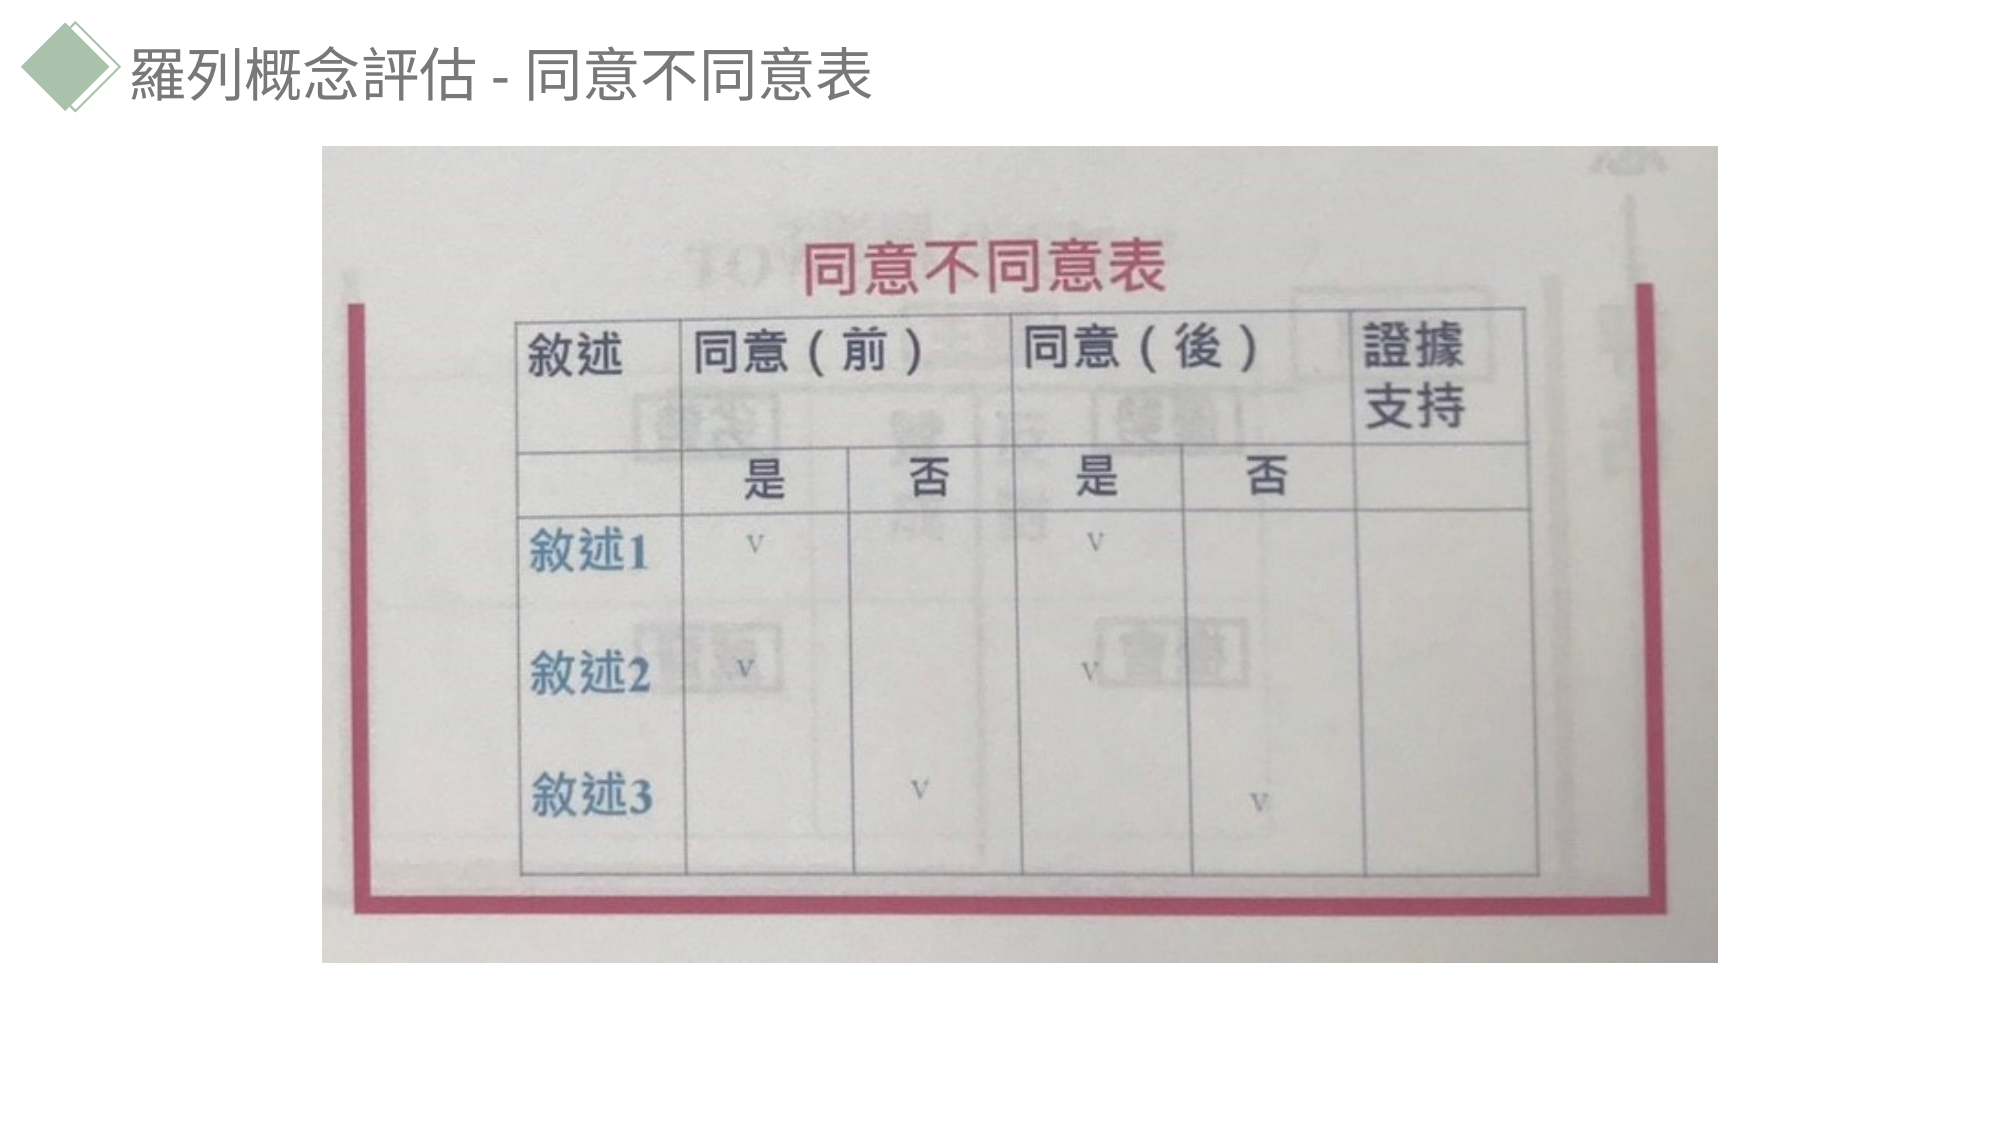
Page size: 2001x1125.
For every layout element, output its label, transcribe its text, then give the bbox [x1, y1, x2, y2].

text_box 羅列概念評估-同意不同意表 [113, 31, 889, 116]
picture [322, 146, 1718, 963]
